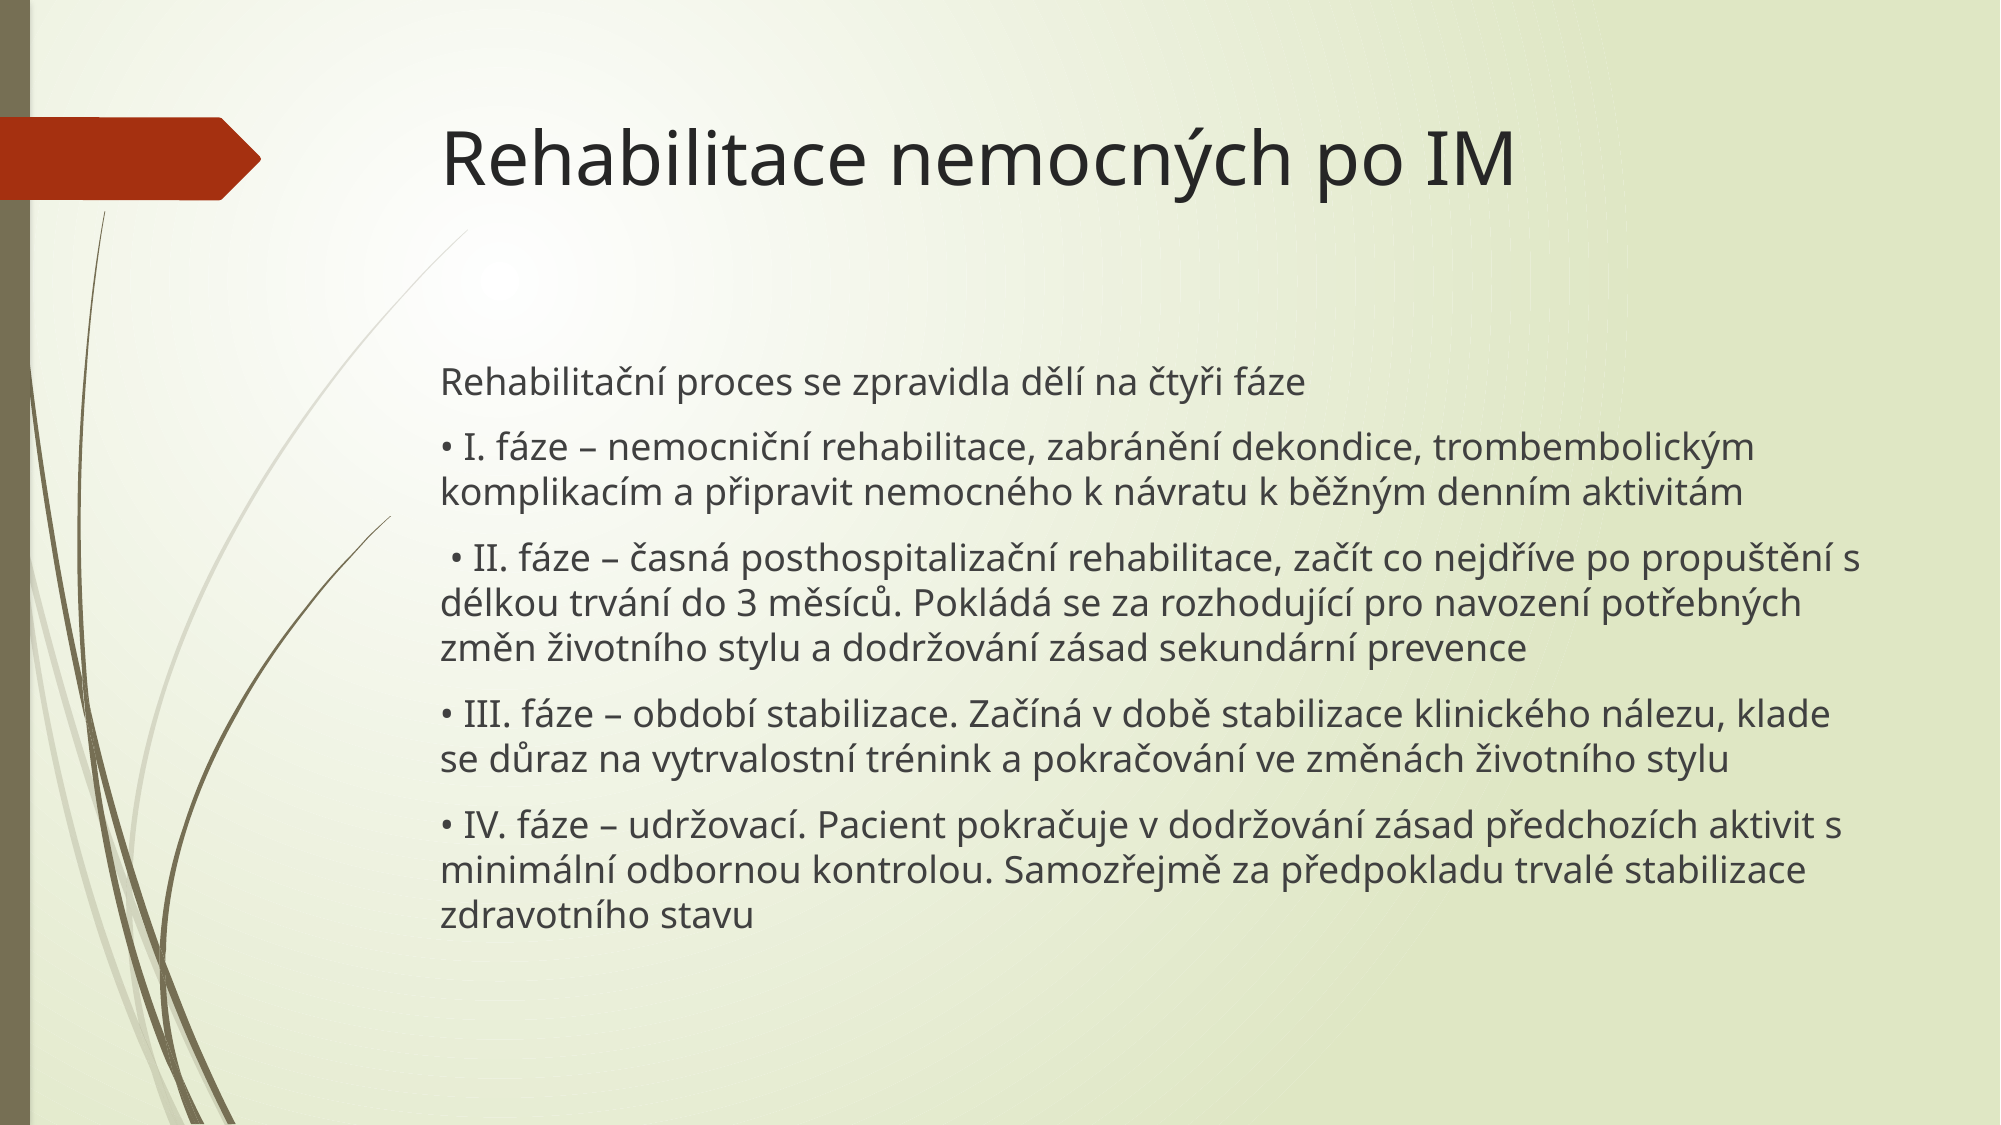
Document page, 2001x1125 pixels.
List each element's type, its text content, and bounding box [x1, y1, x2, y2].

title Rehabilitace nemocných po IM [425, 102, 1888, 313]
list Rehabilitační proces se zpravidla dělí na čtyři fáze • I. fáze – nemocniční rehabilitace, zabránění dekondice, trombembolickým komplikacím a připravit nemocného k návratu k běžným denním aktivitám • II. fáze – časná posthospitalizační rehabilitace, začít co nejdříve po propuštění s délkou trvání do 3 měsíců. Pokládá se za rozhodující pro navození potřebných změn životního stylu a dodržování zásad sekundární prevence • III. fáze – období stabilizace. Začíná v době stabilizace klinického nálezu, klade se důraz na vytrvalostní trénink a pokračování ve změnách životního stylu • IV. fáze – udržovací. Pacient pokračuje v dodržování zásad předchozích aktivit s minimální odbornou kontrolou. Samozřejmě za předpokladu trvalé stabilizace zdravotního stavu [424, 350, 1888, 970]
